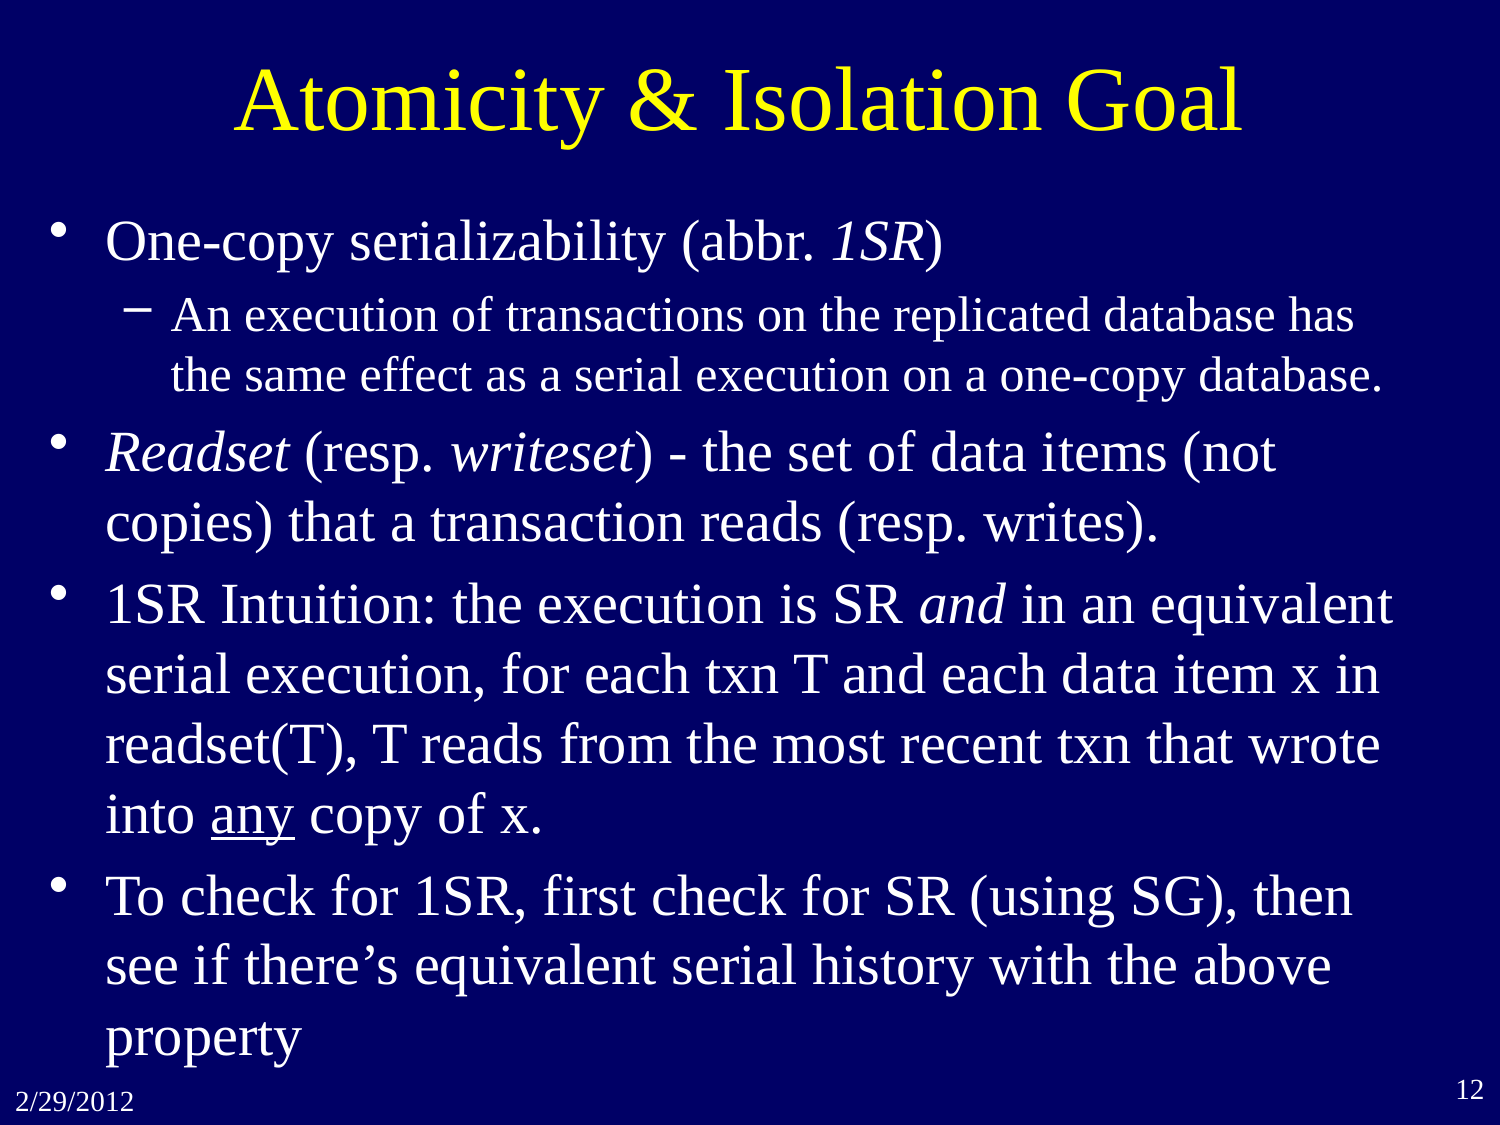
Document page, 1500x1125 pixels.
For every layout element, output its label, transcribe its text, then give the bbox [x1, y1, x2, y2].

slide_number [0, 1074, 163, 1125]
title Atomicity & Isolation Goal [102, 0, 1378, 188]
list One-copy serializability (abbr. 1SR) An execution of transactions on the replicated database has the same effect as a serial execution on a one-copy database. Readset (resp. writeset) - the set of data items (not copies) that a transaction reads (resp. writes). 1SR Intuition: the execution is SR and in an equivalent serial execution, for each txn T and each data item x in readset(T), T reads from the most recent txn that wrote into any copy of x. To check for 1SR, first check for SR (using SG), then see if there’s equivalent serial history with the above property [33, 194, 1429, 1111]
slide_number 12 [1387, 1062, 1500, 1125]
